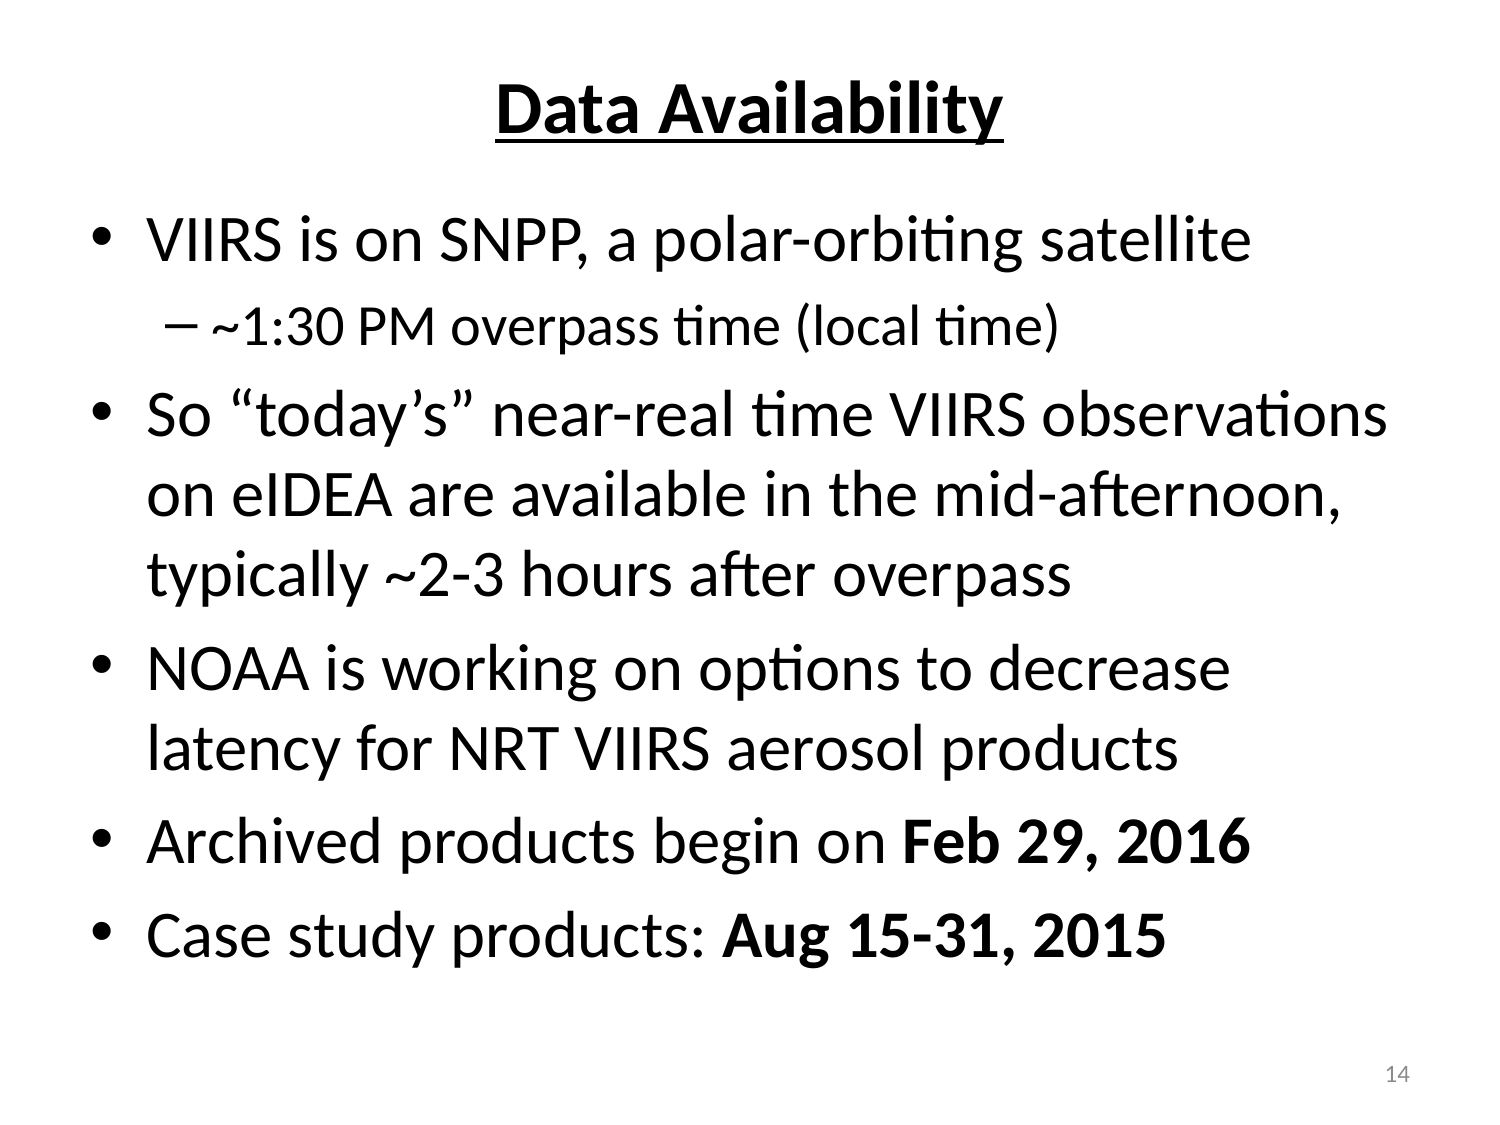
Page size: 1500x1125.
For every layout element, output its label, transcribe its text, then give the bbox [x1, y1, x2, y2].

title Data Availability [75, 45, 1425, 163]
list VIIRS is on SNPP, a polar-orbiting satellite ~1:30 PM overpass time (local time) So “today’s” near-real time VIIRS observations on eIDEA are available in the mid-afternoon, typically ~2-3 hours after overpass NOAA is working on options to decrease latency for NRT VIIRS aerosol products Archived products begin on Feb 29, 2016 Case study products: Aug 15-31, 2015 [75, 187, 1450, 1050]
slide_number 14 [1074, 1042, 1425, 1103]
